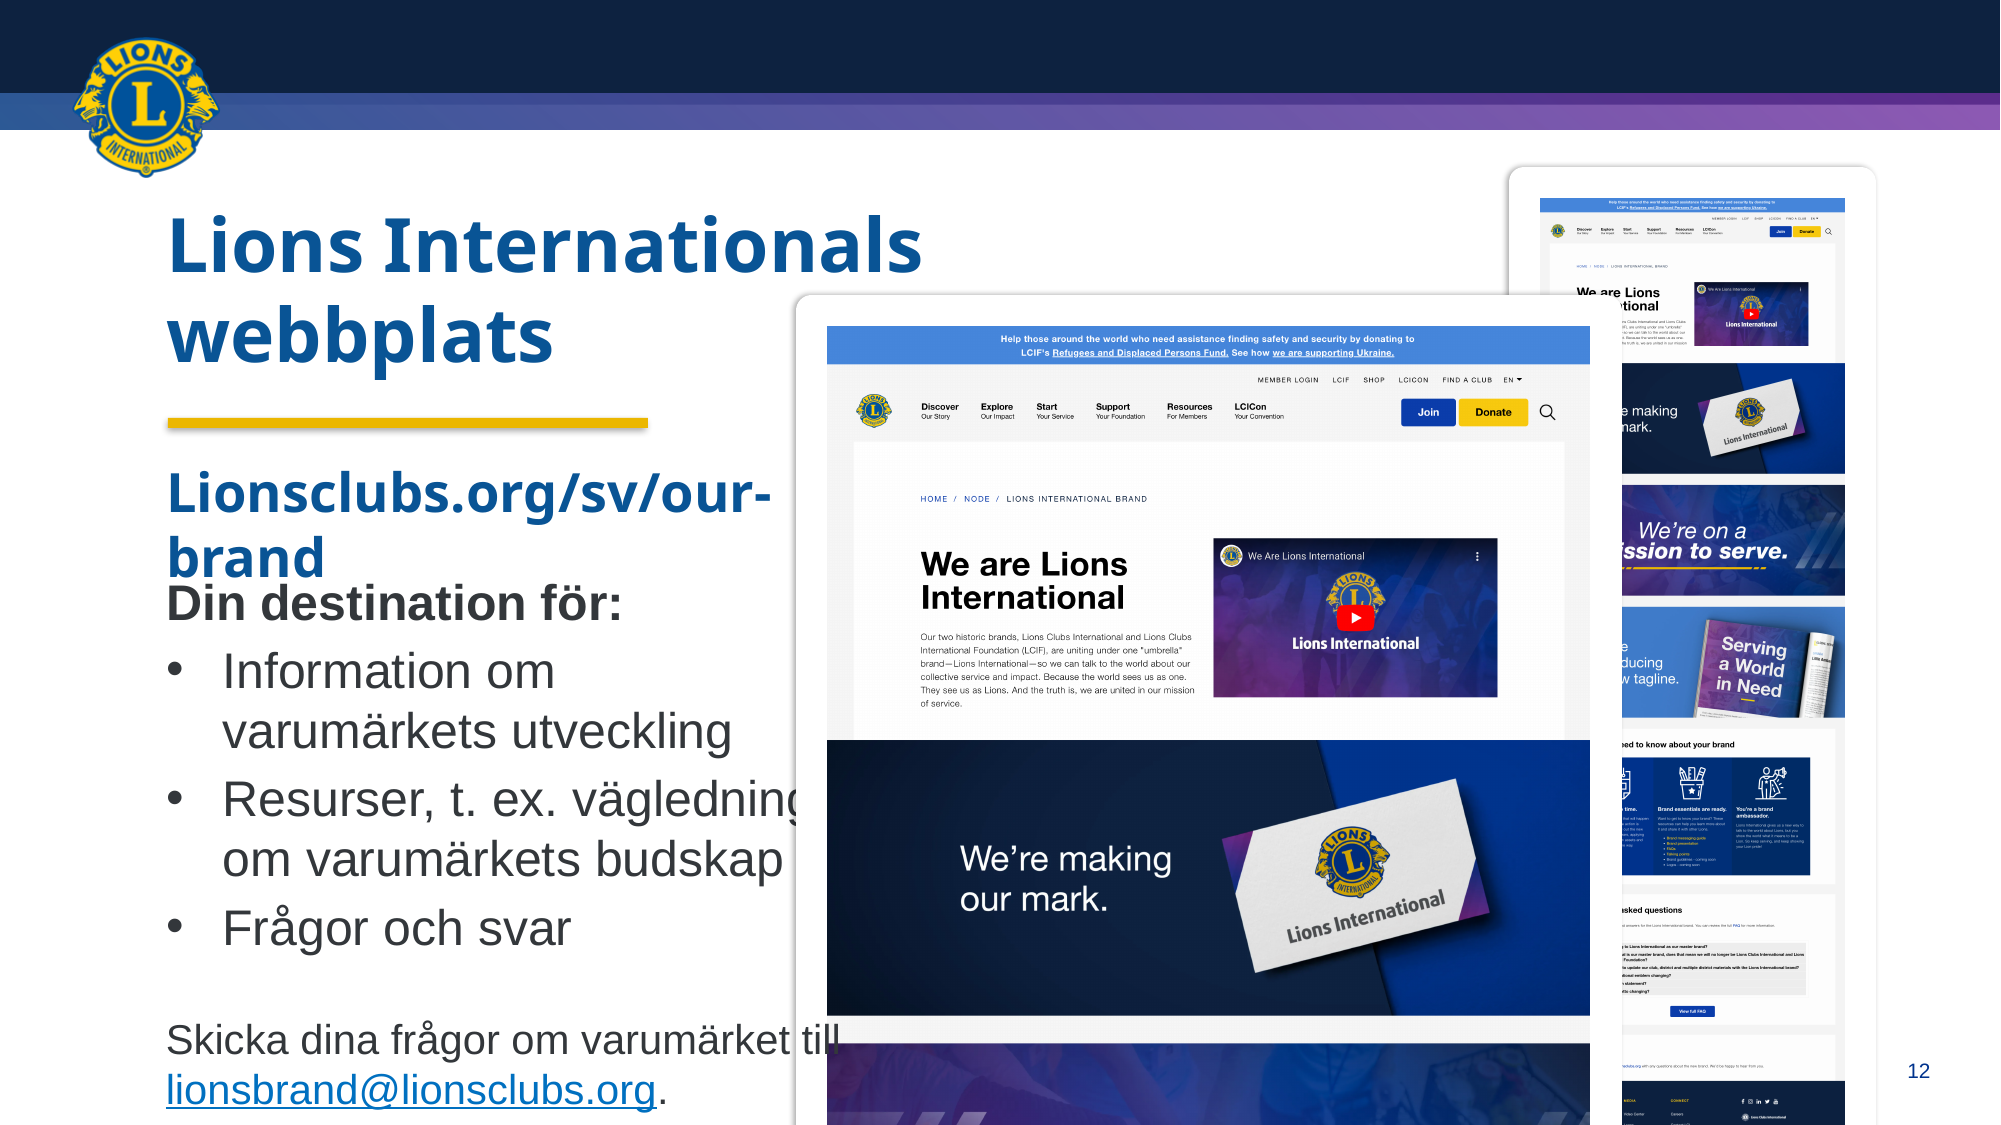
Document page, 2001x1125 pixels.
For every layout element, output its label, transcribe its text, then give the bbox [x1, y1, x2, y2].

text_box Lionsclubs.org/sv/our-brand [151, 450, 821, 575]
text_box Skicka dina frågor om varumärket till lionsbrand@lionsclubs.org. [151, 1005, 821, 1125]
text_box [167, 417, 649, 429]
text_box 12 [1892, 1049, 2000, 1125]
text_box Din destination för: Information om varumärkets utveckling Resurser, t. ex. vägledning om varumärkets budskap Frågor och svar [151, 575, 790, 1001]
picture [826, 197, 1846, 1125]
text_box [0, 0, 2000, 185]
text_box Lions Internationals webbplats [151, 196, 1314, 314]
